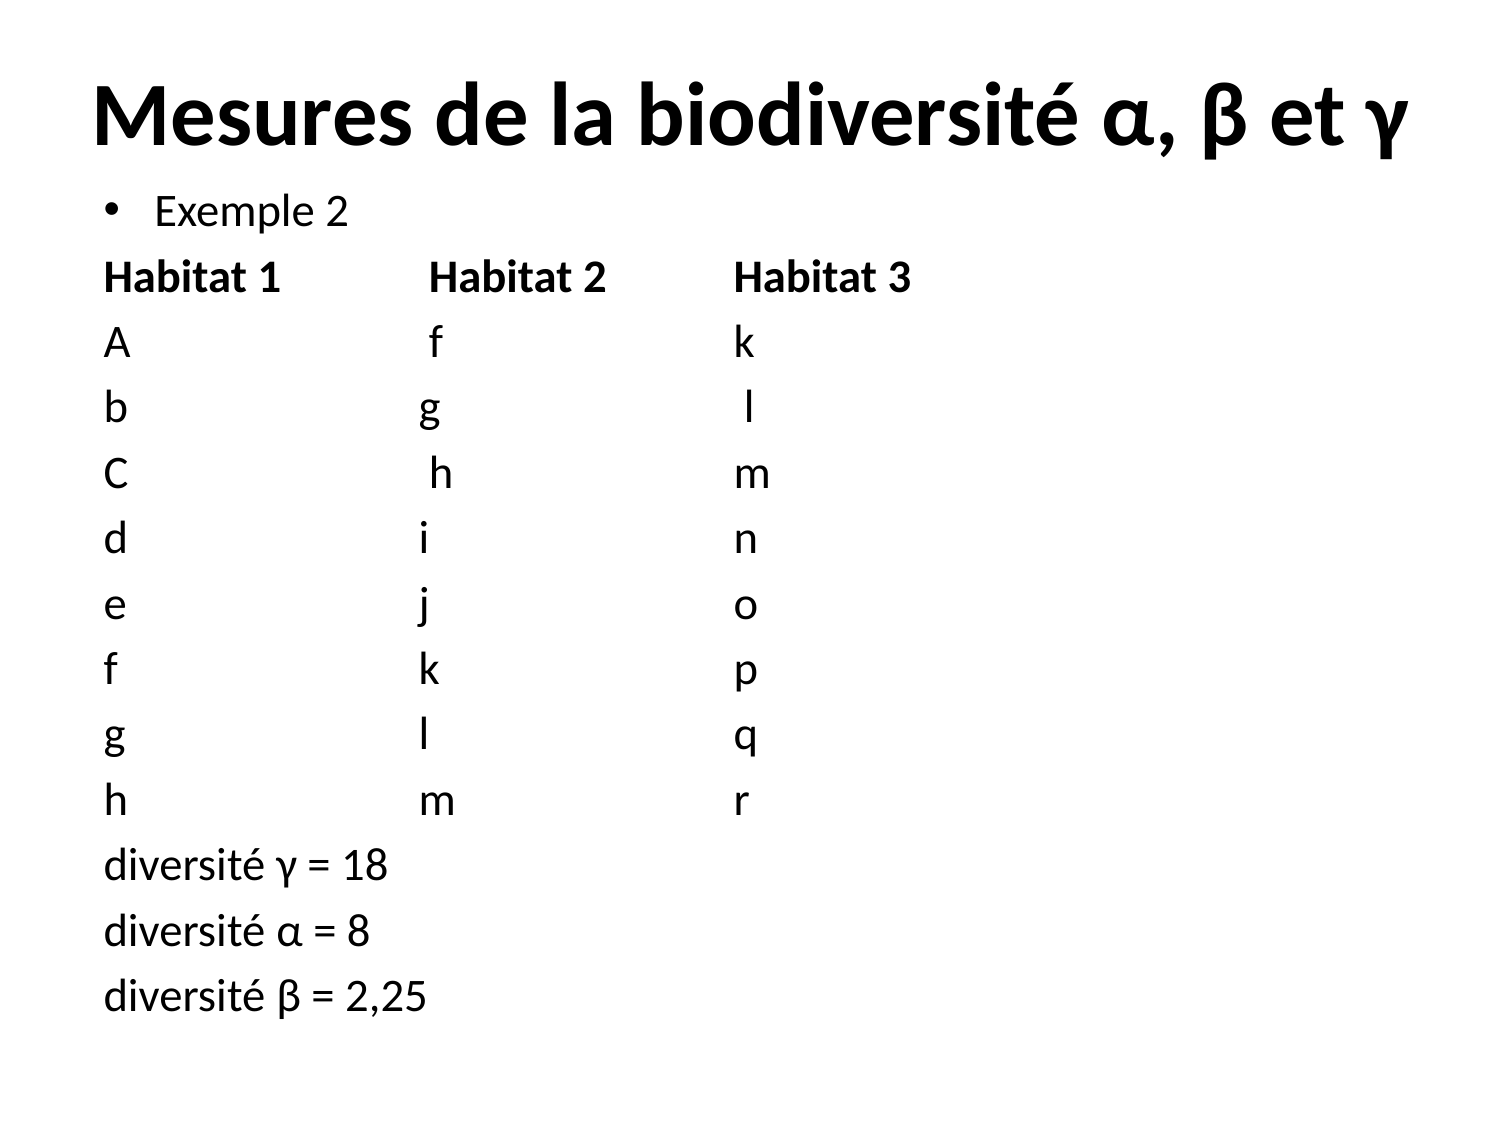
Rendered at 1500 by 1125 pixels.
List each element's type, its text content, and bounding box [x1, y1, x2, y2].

list Exemple 2 Habitat 1 Habitat 2 Habitat 3 A f k b g l C h m d i n e j o f k p g l q h m r diversité γ = 18 diversité α = 8 diversité β = 2,25 [88, 172, 1424, 1035]
title Mesures de la biodiversité α, β et γ [75, 45, 1425, 173]
